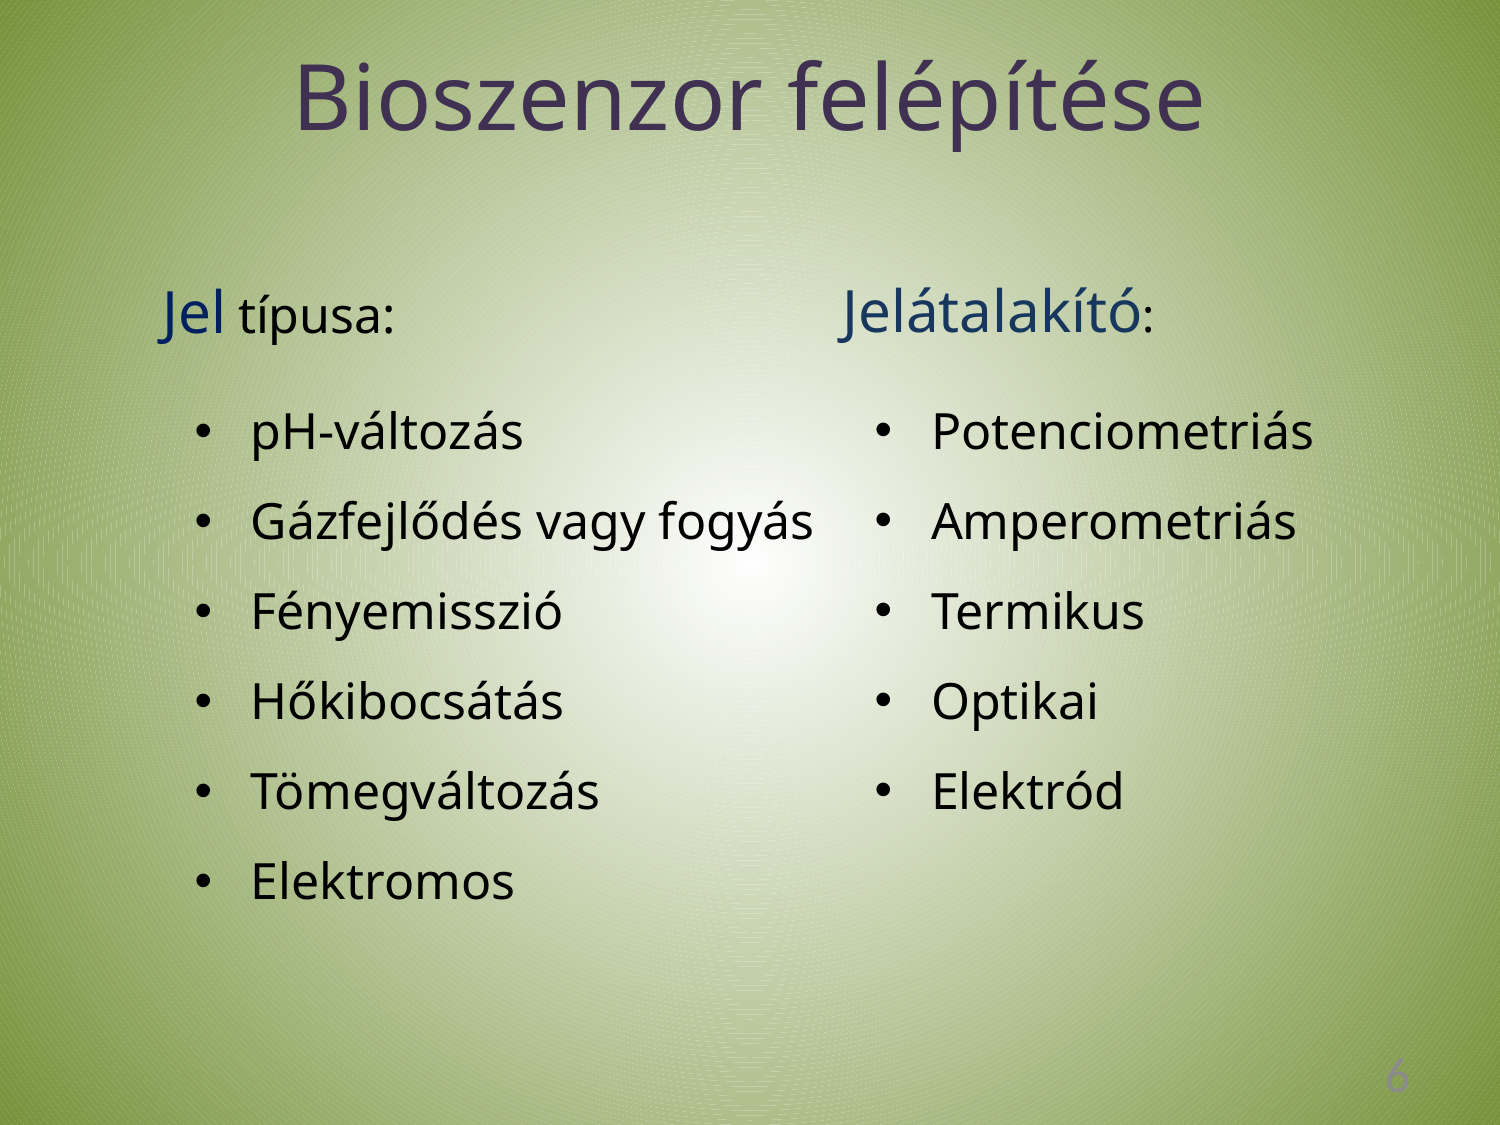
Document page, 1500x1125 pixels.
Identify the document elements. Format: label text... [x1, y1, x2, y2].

text_box Jelátalakító: Potenciometriás Amperometriás Termikus Optikai Elektród [827, 267, 1500, 827]
text_box Jel típusa: pH-változás Gázfejlődés vagy fogyás Fényemisszió Hőkibocsátás Tömegváltozás Elektromos [147, 267, 845, 918]
title Bioszenzor felépítése [0, 0, 1500, 188]
slide_number 6 [1074, 1042, 1425, 1103]
